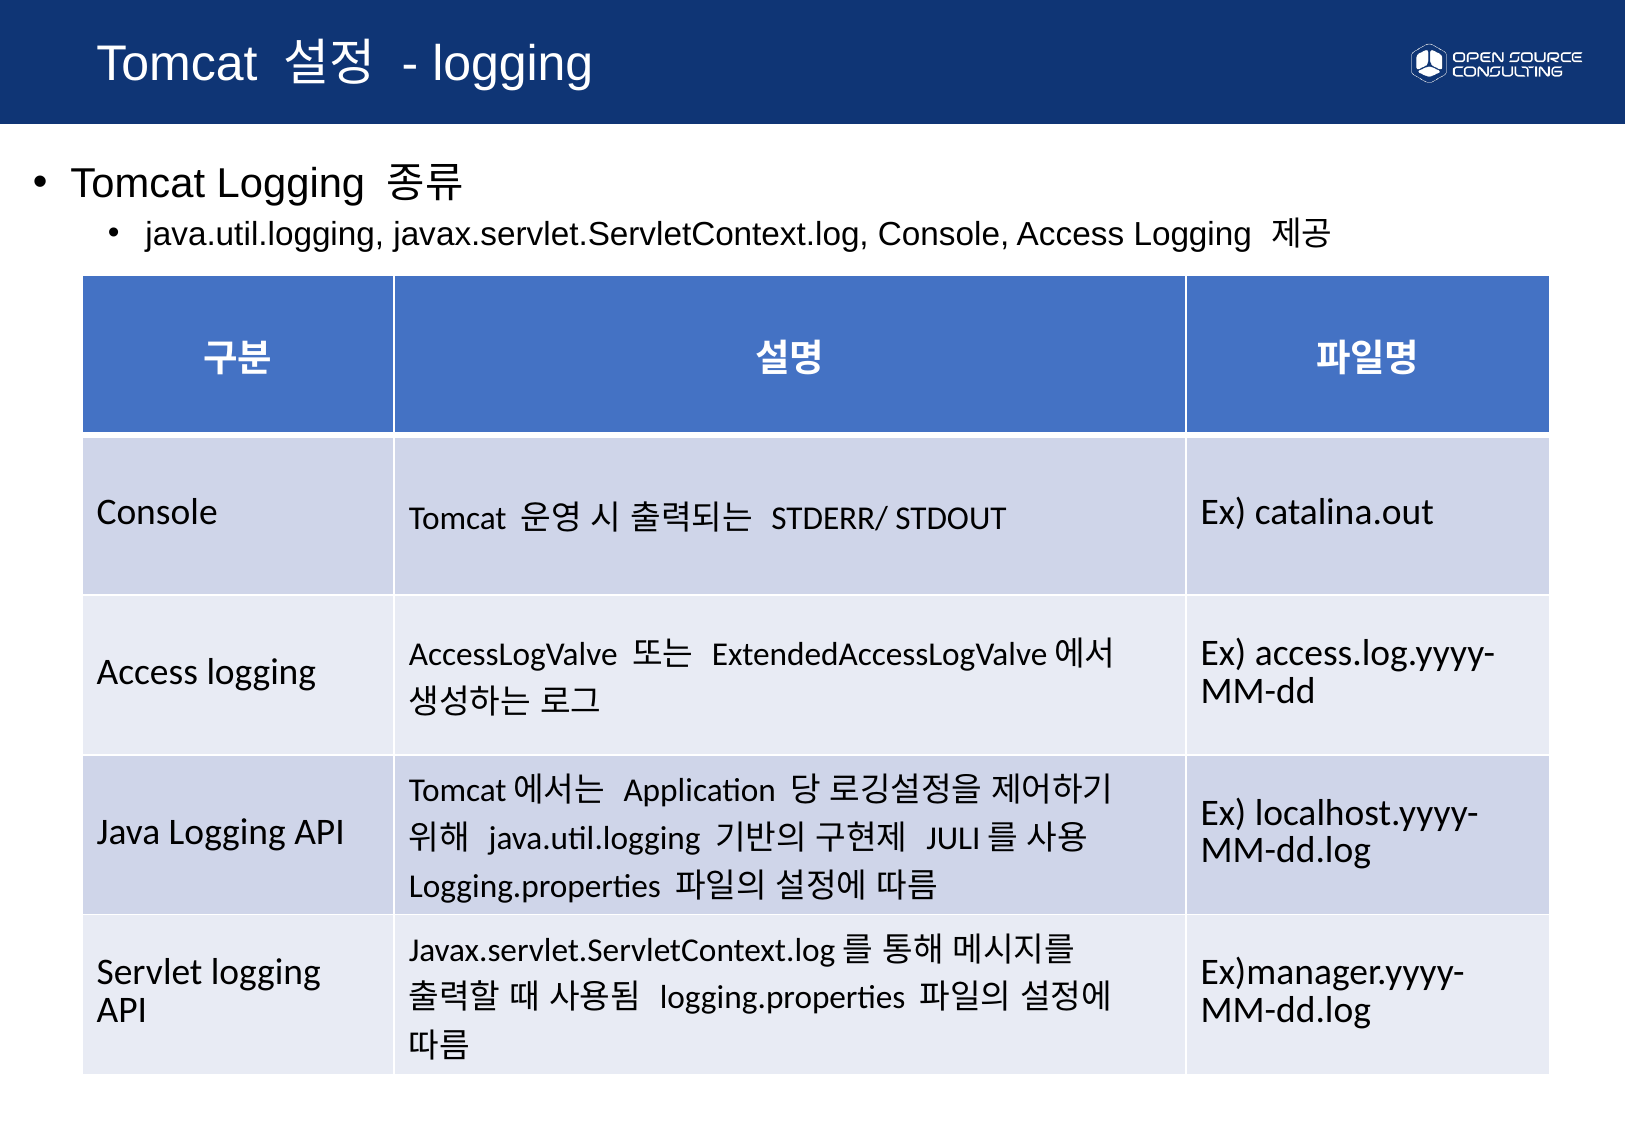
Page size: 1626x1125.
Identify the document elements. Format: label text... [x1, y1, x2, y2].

table_cell Ex) localhost.yyyy-MM-dd.log [1187, 756, 1549, 914]
picture [0, 0, 1625, 1125]
table_cell Javax.servlet.ServletContext.log를 통해 메시지를 출력할 때 사용됨 logging.properties 파일의 설정에 따름 [395, 915, 1185, 1074]
table_cell Tomcat에서는 Application 당 로깅설정을 제어하기 위해 java.util.logging 기반의 구현제 JULI를 사용 Logging.properties 파일의 설정에 따름 [395, 756, 1185, 914]
table_cell Servlet logging API [83, 915, 393, 1074]
table_cell Java Logging API [83, 756, 393, 914]
table_header 설명 [395, 276, 1185, 432]
text_box Tomcat 설정 - logging [81, 29, 1049, 99]
table_header 구분 [83, 276, 393, 432]
table_cell Access logging [83, 596, 393, 754]
table_cell AccessLogValve 또는 ExtendedAccessLogValve에서 생성하는 로그 [395, 596, 1185, 754]
table_header 파일명 [1187, 276, 1549, 432]
table_cell Ex)manager.yyyy-MM-dd.log [1187, 915, 1549, 1074]
table_cell Tomcat 운영 시 출력되는 STDERR/ STDOUT [395, 438, 1185, 594]
text_box Tomcat Logging 종류 java.util.logging, javax.servlet.ServletContext.log, Console, Access Logging 제공 [18, 153, 1611, 260]
table_cell Ex) access.log.yyyy-MM-dd [1187, 596, 1549, 754]
table_cell Console [83, 438, 393, 594]
table_cell Ex) catalina.out [1187, 438, 1549, 594]
